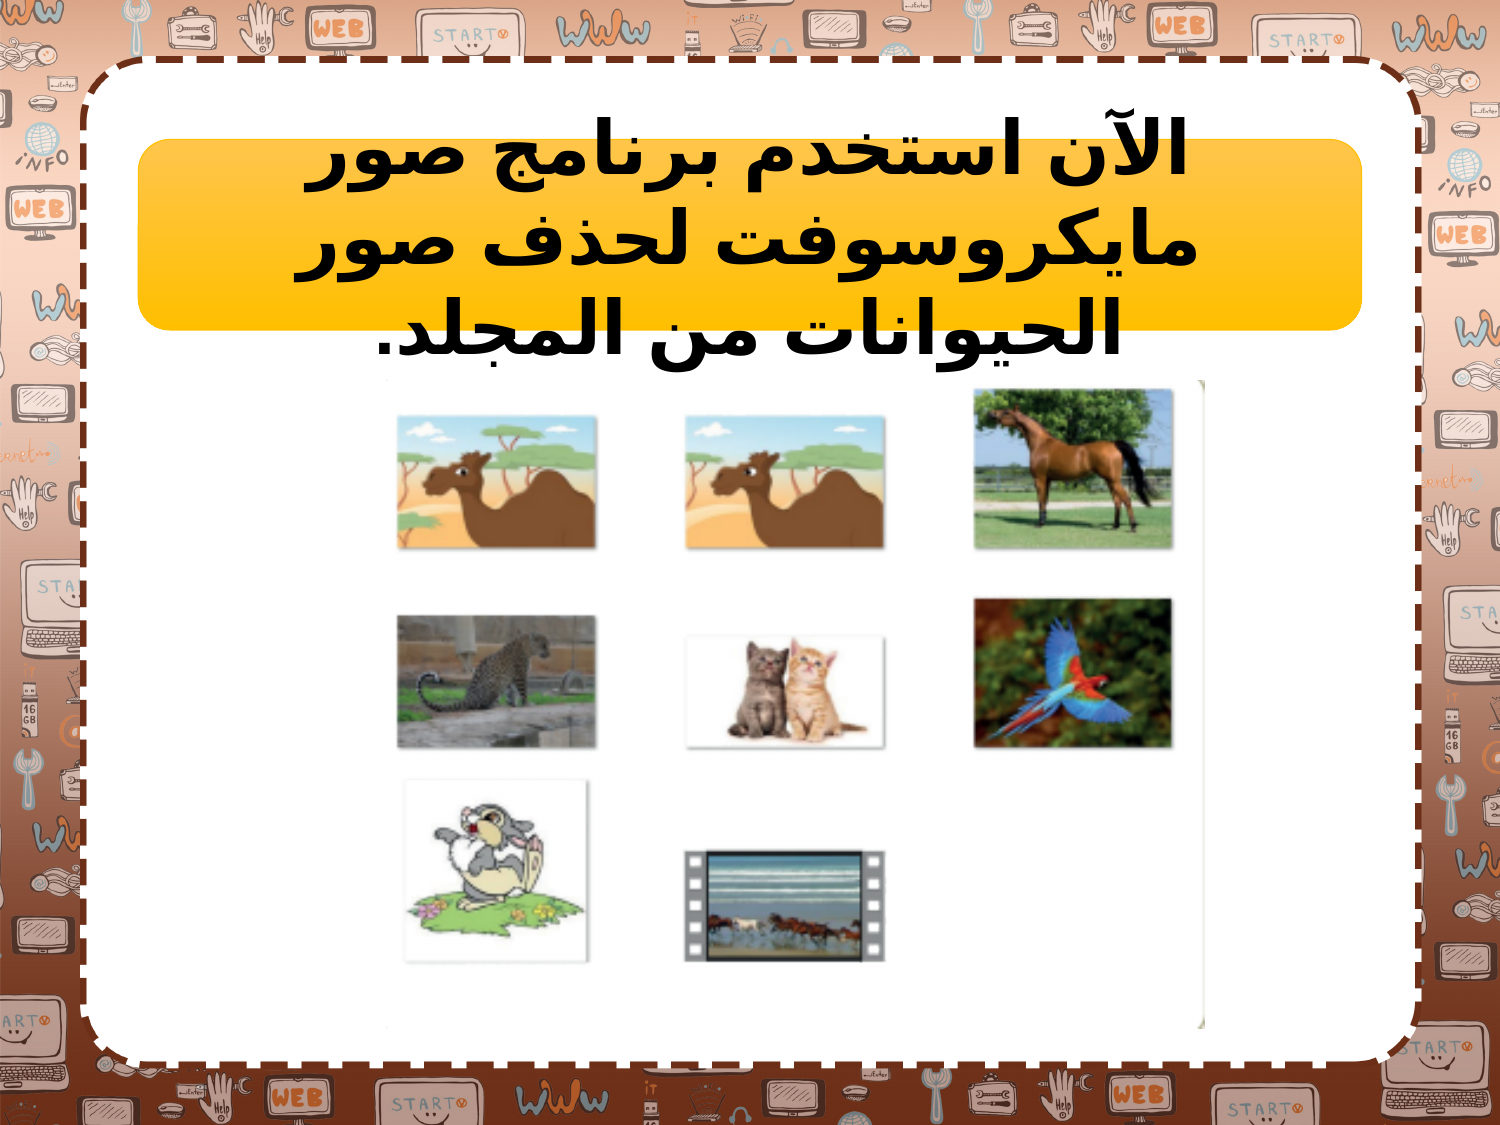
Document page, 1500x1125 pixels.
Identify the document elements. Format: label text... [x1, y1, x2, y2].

text_box الآن استخدم برنامج صور مايكروسوفت لحذف صور الحيوانات من المجلد. [137, 138, 1363, 331]
picture [0, 0, 1500, 1125]
